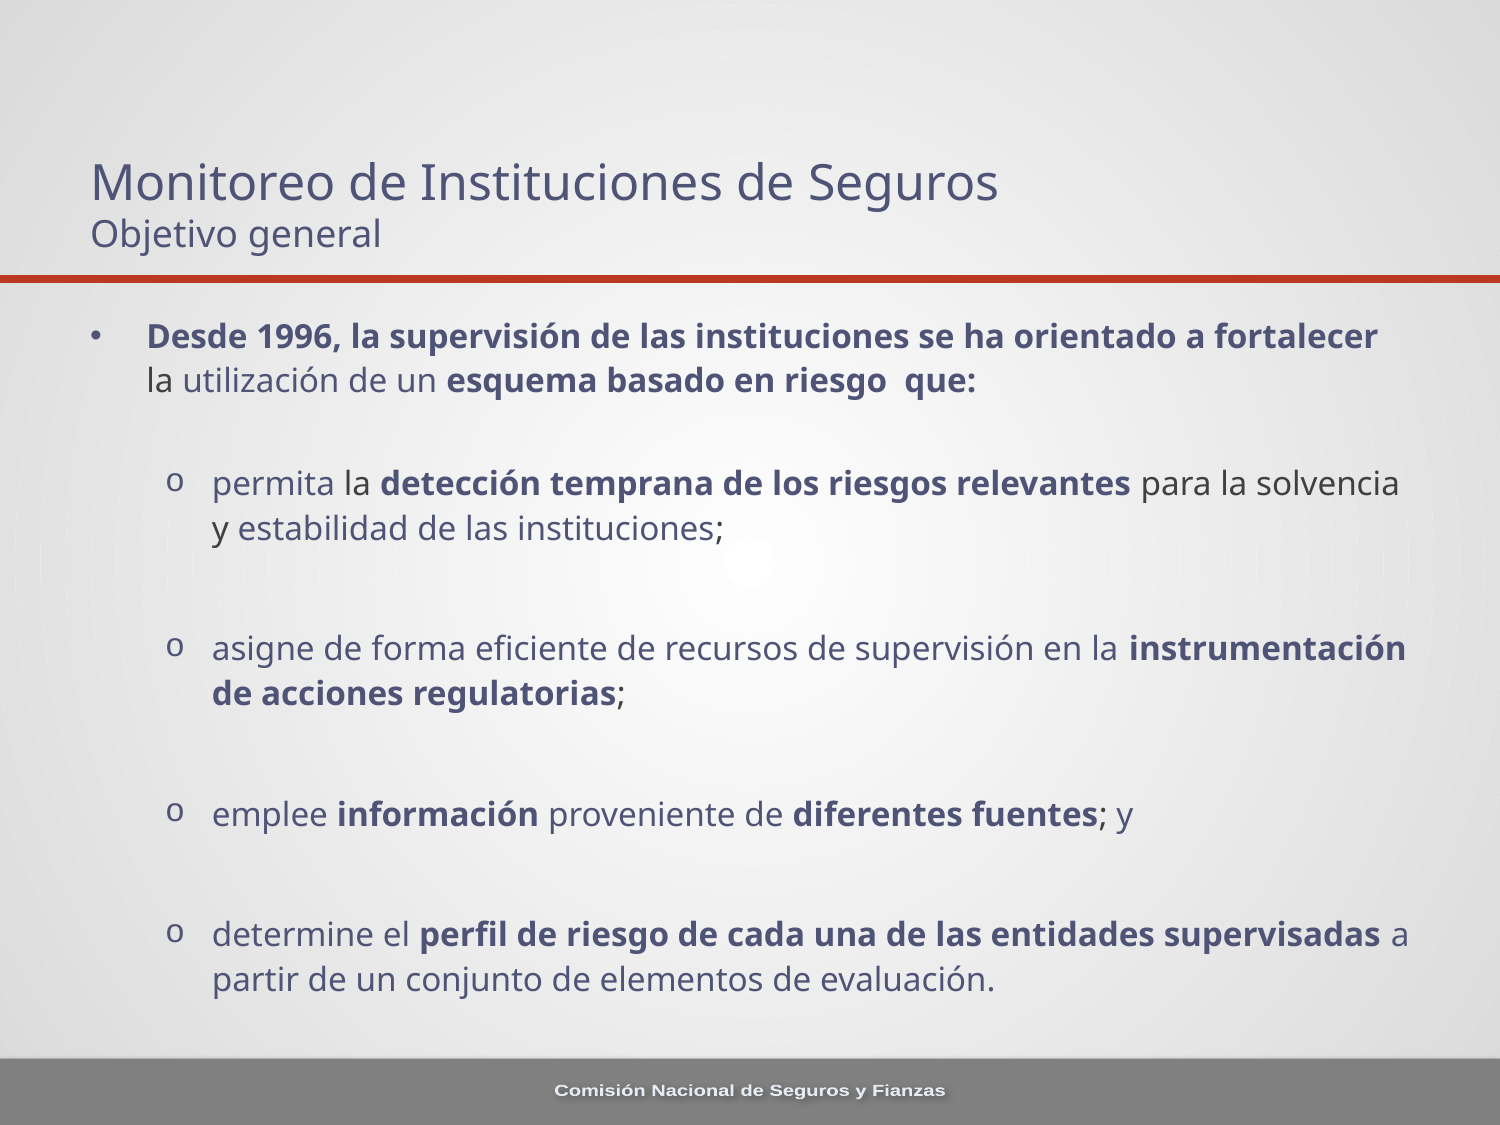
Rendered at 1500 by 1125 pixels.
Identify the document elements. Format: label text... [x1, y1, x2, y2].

list Desde 1996, la supervisión de las instituciones se ha orientado a fortalecer la utilización de un esquema basado en riesgo que: permita la detección temprana de los riesgos relevantes para la solvencia y estabilidad de las instituciones; asigne de forma eficiente de recursos de supervisión en la instrumentación de acciones regulatorias; emplee información proveniente de diferentes fuentes; y determine el perfil de riesgo de cada una de las entidades supervisadas a partir de un conjunto de elementos de evaluación. [75, 302, 1425, 1047]
title Monitoreo de Instituciones de Seguros Objetivo general [75, 30, 1425, 263]
